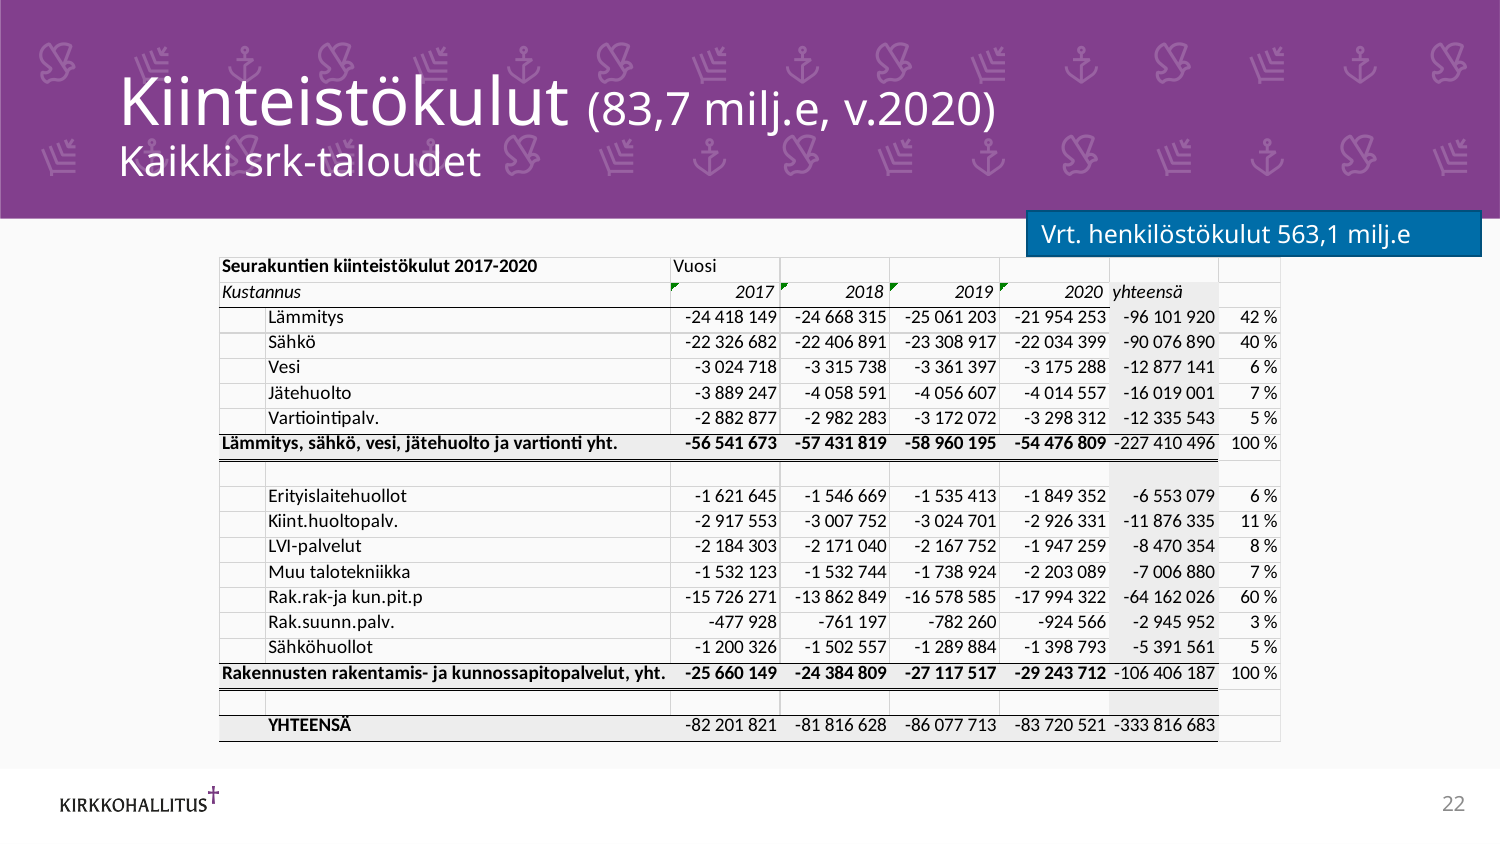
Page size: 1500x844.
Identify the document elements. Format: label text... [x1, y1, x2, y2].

title Kiinteistökulut (83,7 milj.e, v.2020) Kaikki srk-taloudet [103, 44, 1397, 208]
slide_number 22 [1143, 782, 1481, 828]
text_box Vrt. henkilöstökulut 563,1 milj.e [1026, 210, 1482, 257]
picture [218, 256, 1282, 743]
picture [0, 0, 1500, 219]
picture [60, 786, 219, 812]
